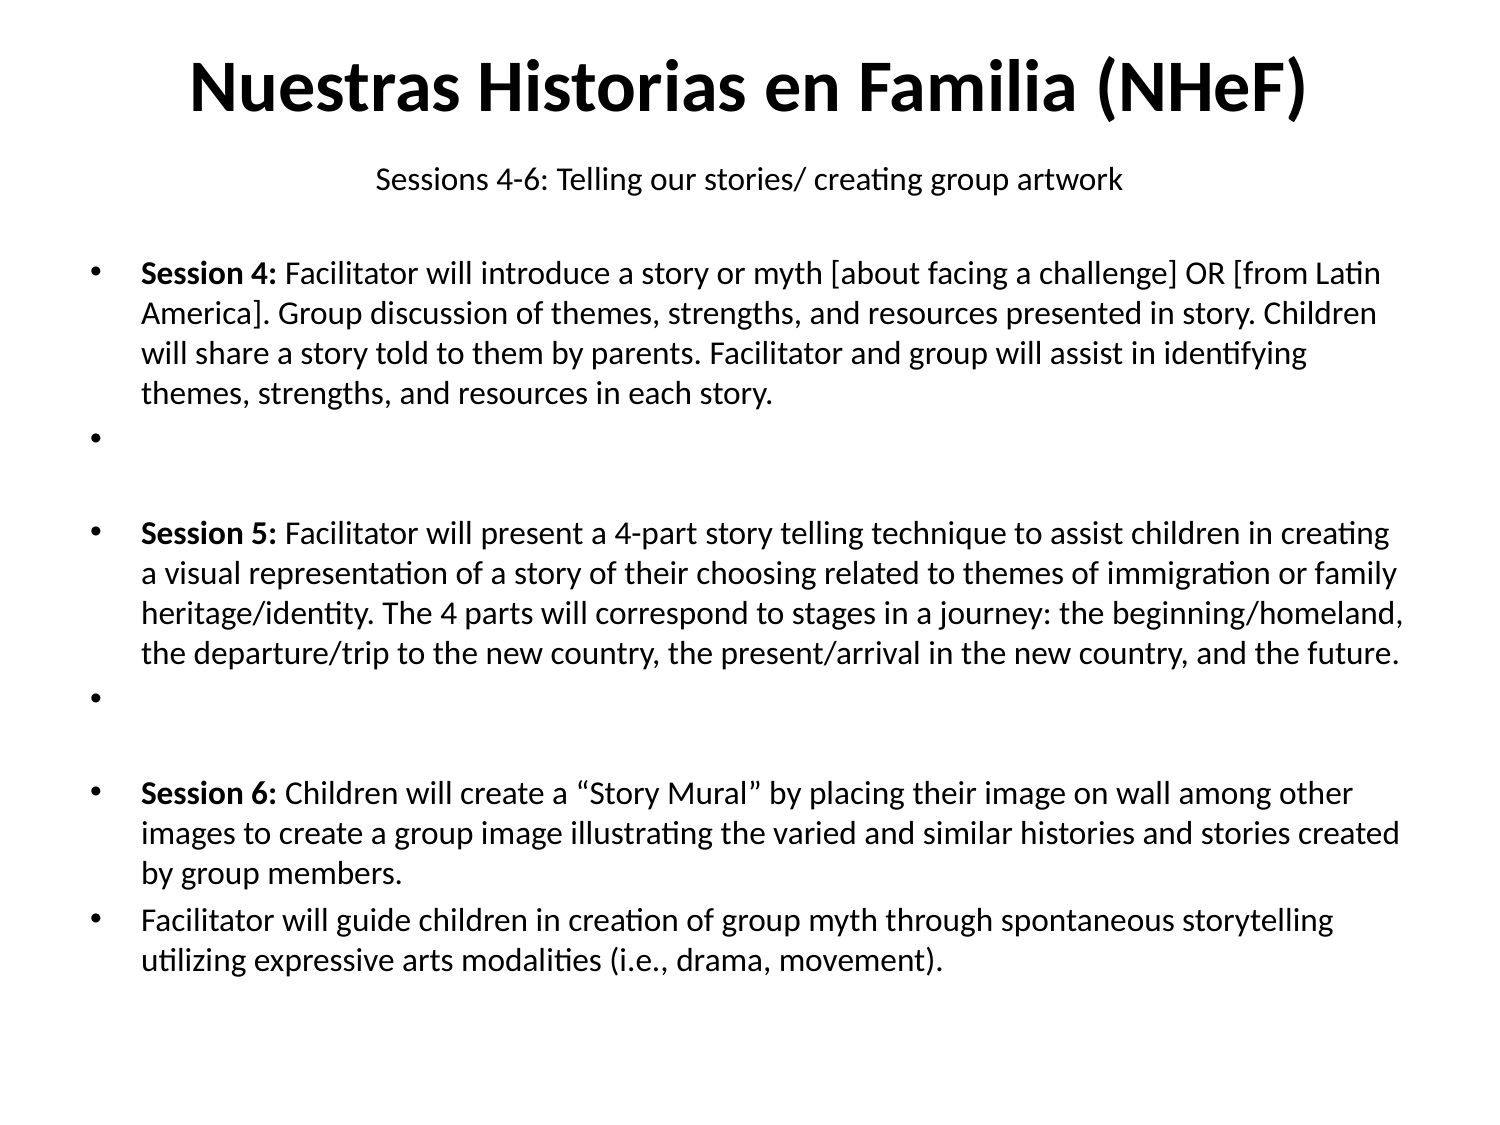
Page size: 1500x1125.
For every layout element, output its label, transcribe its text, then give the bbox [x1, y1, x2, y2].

title Nuestras Historias en Familia (NHeF) [75, 28, 1425, 135]
list Sessions 4-6: Telling our stories/ creating group artwork Session 4: Facilitator will introduce a story or myth [about facing a challenge] OR [from Latin America]. Group discussion of themes, strengths, and resources presented in story. Children will share a story told to them by parents. Facilitator and group will assist in identifying themes, strengths, and resources in each story. Session 5: Facilitator will present a 4-part story telling technique to assist children in creating a visual representation of a story of their choosing related to themes of immigration or family heritage/identity. The 4 parts will correspond to stages in a journey: the beginning/homeland, the departure/trip to the new country, the present/arrival in the new country, and the future. Session 6: Children will create a “Story Mural” by placing their image on wall among other images to create a group image illustrating the varied and similar histories and stories created by group members. Facilitator will guide children in creation of group myth through spontaneous storytelling utilizing expressive arts modalities (i.e., drama, movement). [75, 149, 1425, 1005]
